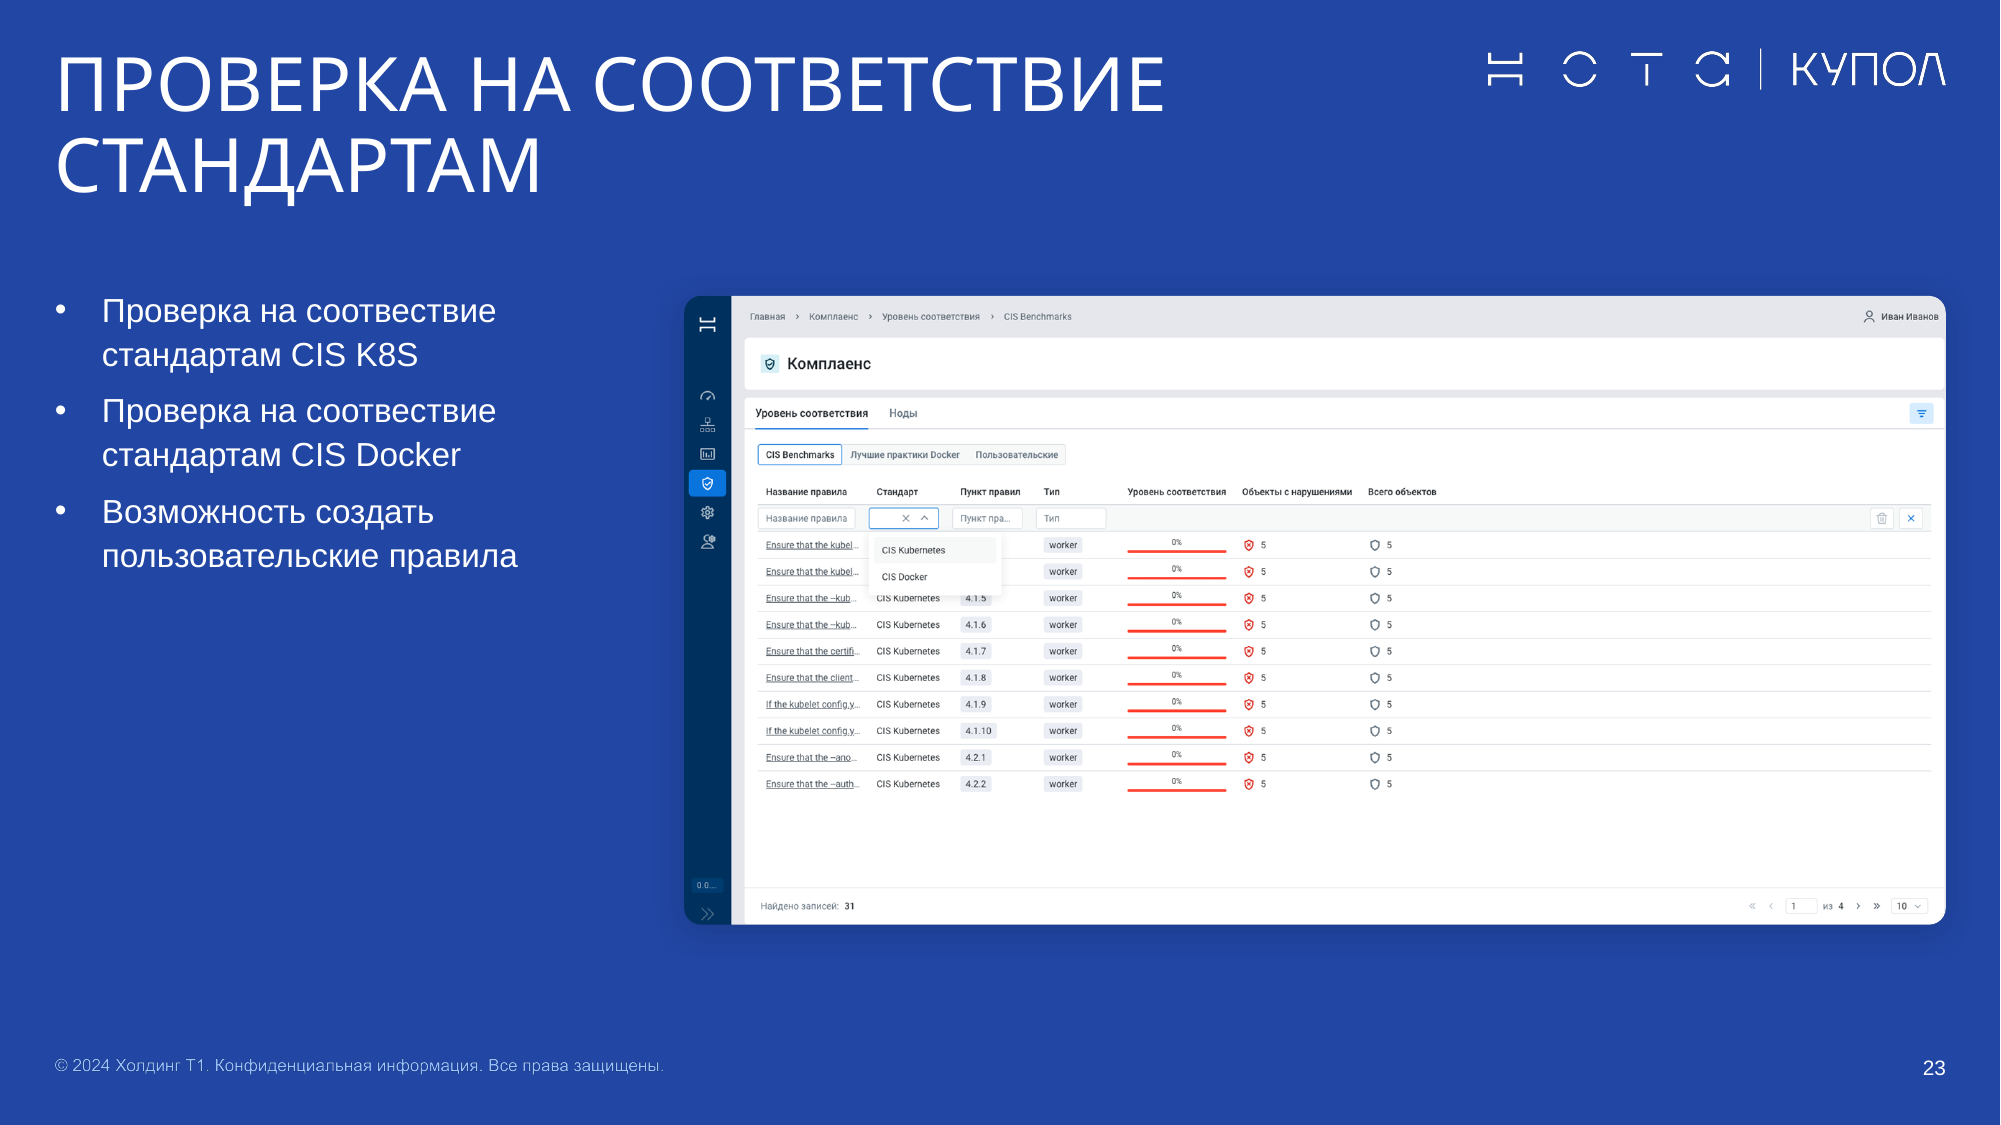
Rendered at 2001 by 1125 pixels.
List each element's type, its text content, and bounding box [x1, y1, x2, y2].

title Проверка на соответствие стандартам [54, 47, 1459, 132]
slide_number 23 [1889, 1054, 1946, 1080]
picture [683, 295, 1947, 925]
text_box Проверка на соотвествие стандартам CIS K8S Проверка на соотвествие стандартам CIS Docker Возможность создать пользовательские правила [54, 285, 657, 574]
picture [55, 1058, 663, 1075]
picture [1488, 48, 1946, 90]
